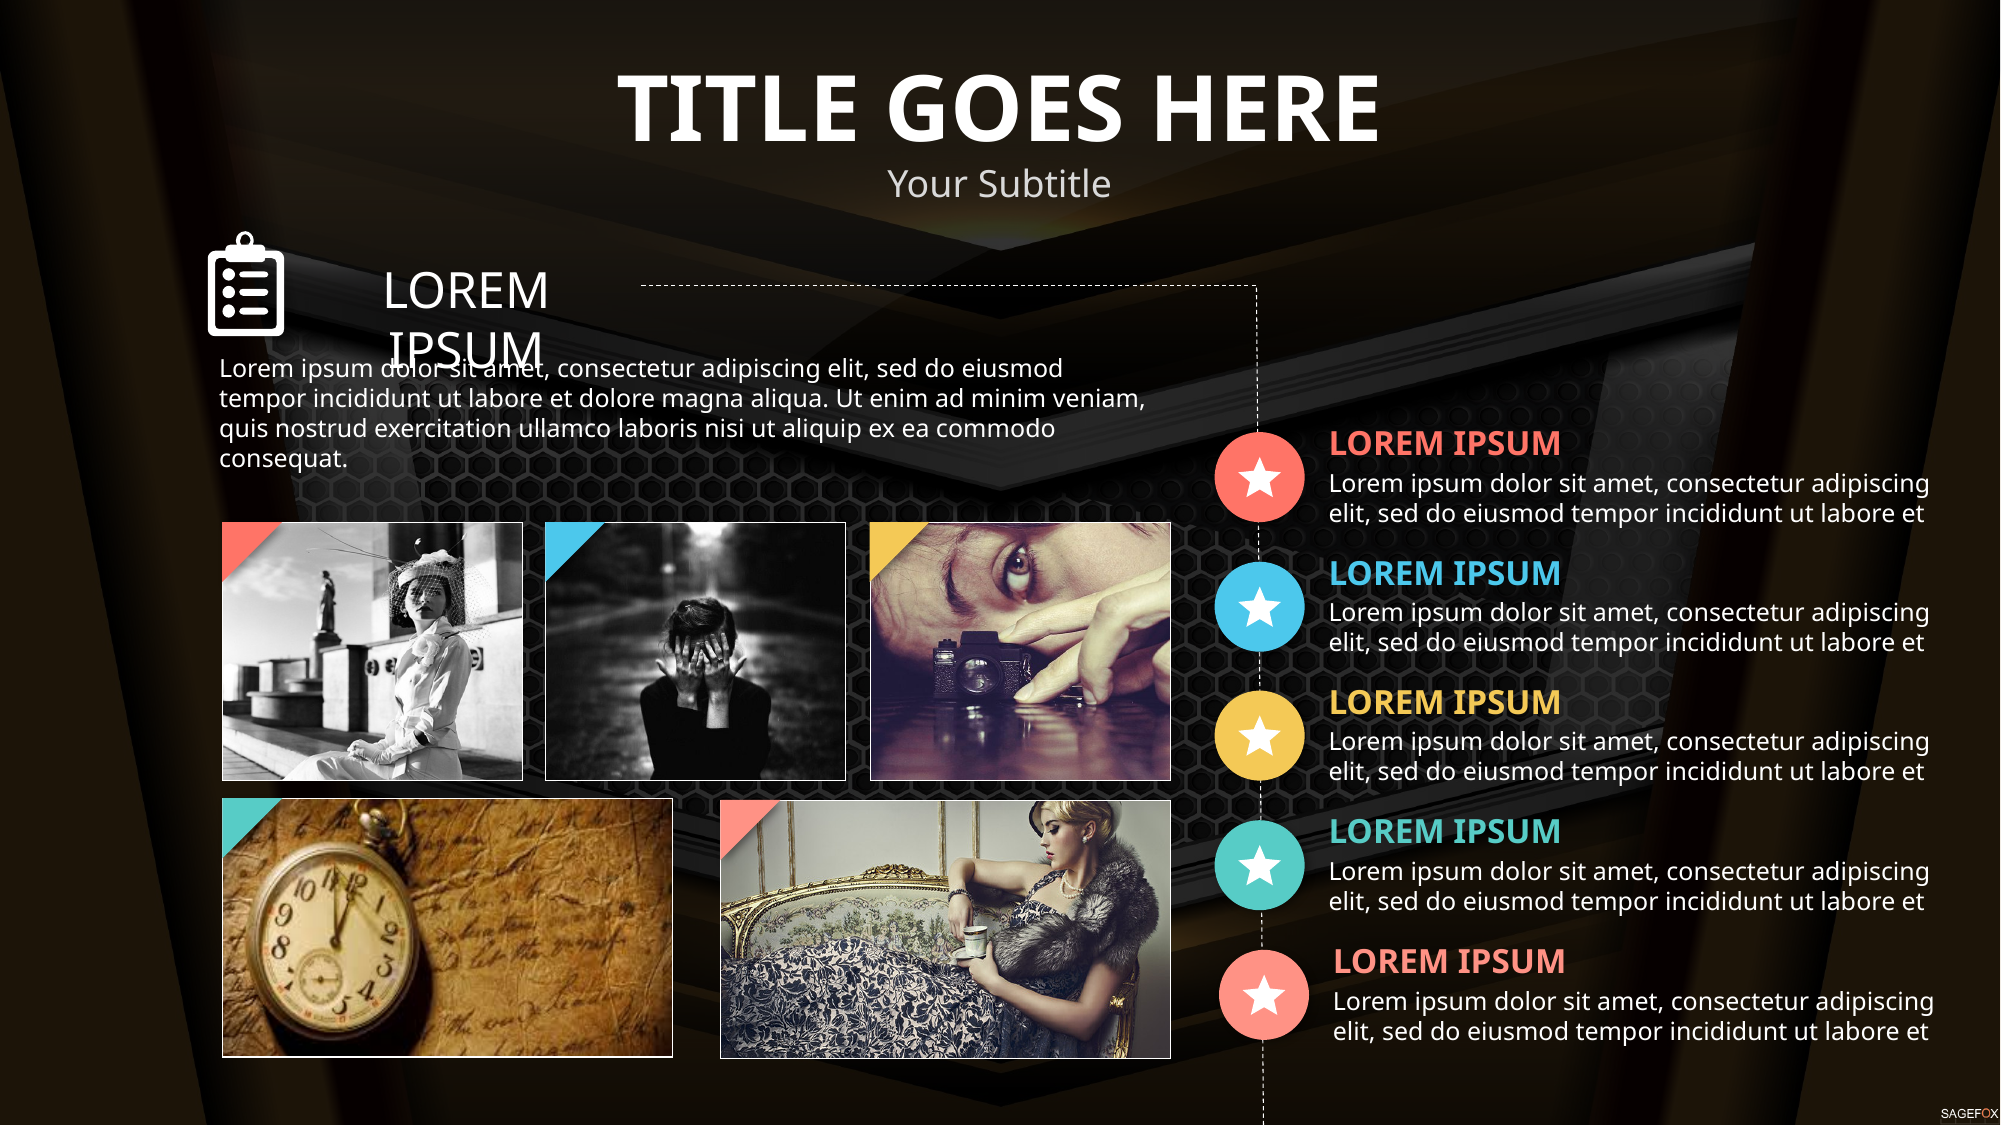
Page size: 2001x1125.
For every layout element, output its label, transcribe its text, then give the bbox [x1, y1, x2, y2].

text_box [1256, 781, 1264, 820]
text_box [1256, 1040, 1264, 1125]
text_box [1256, 287, 1264, 432]
text_box [869, 521, 1171, 782]
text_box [1256, 652, 1264, 690]
text_box LOREM IPSUM Lorem ipsum dolor sit amet, consectetur adipiscing elit, sed do eiusmod tempor incididunt ut labore et [1318, 675, 1953, 791]
text_box [719, 798, 783, 863]
text_box [221, 797, 285, 861]
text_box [1256, 523, 1264, 561]
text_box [1214, 432, 1305, 523]
text_box LOREM IPSUM Lorem ipsum dolor sit amet, consectetur adipiscing elit, sed do eiusmod tempor incididunt ut labore et [1318, 417, 1953, 533]
text_box LOREM IPSUM Lorem ipsum dolor sit amet, consectetur adipiscing elit, sed do eiusmod tempor incididunt ut labore et [1322, 935, 1958, 1050]
text_box [221, 798, 673, 1058]
text_box LOREM IPSUM Lorem ipsum dolor sit amet, consectetur adipiscing elit, sed do eiusmod tempor incididunt ut labore et [1318, 546, 1953, 662]
text_box TITLE GOES HERE Your Subtitle [548, 42, 1452, 212]
text_box LOREM IPSUM [292, 250, 642, 344]
text_box LOREM IPSUM Lorem ipsum dolor sit amet, consectetur adipiscing elit, sed do eiusmod tempor incididunt ut labore et [1318, 805, 1953, 921]
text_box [1256, 911, 1264, 949]
text_box [544, 521, 608, 585]
text_box [221, 521, 285, 585]
text_box [221, 521, 523, 782]
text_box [207, 231, 285, 337]
text_box Lorem ipsum dolor sit amet, consectetur adipiscing elit, sed do eiusmod tempor incididunt ut labore et dolore magna aliqua. Ut enim ad minim veniam, quis nostrud exercitation ullamco laboris nisi ut aliquip ex ea commodo consequat. [204, 344, 1168, 480]
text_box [1214, 690, 1305, 781]
text_box [545, 521, 847, 782]
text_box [1214, 820, 1305, 911]
text_box [719, 799, 1171, 1060]
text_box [1214, 561, 1305, 652]
text_box [868, 521, 933, 585]
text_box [1218, 949, 1309, 1040]
picture [0, 0, 2001, 1125]
